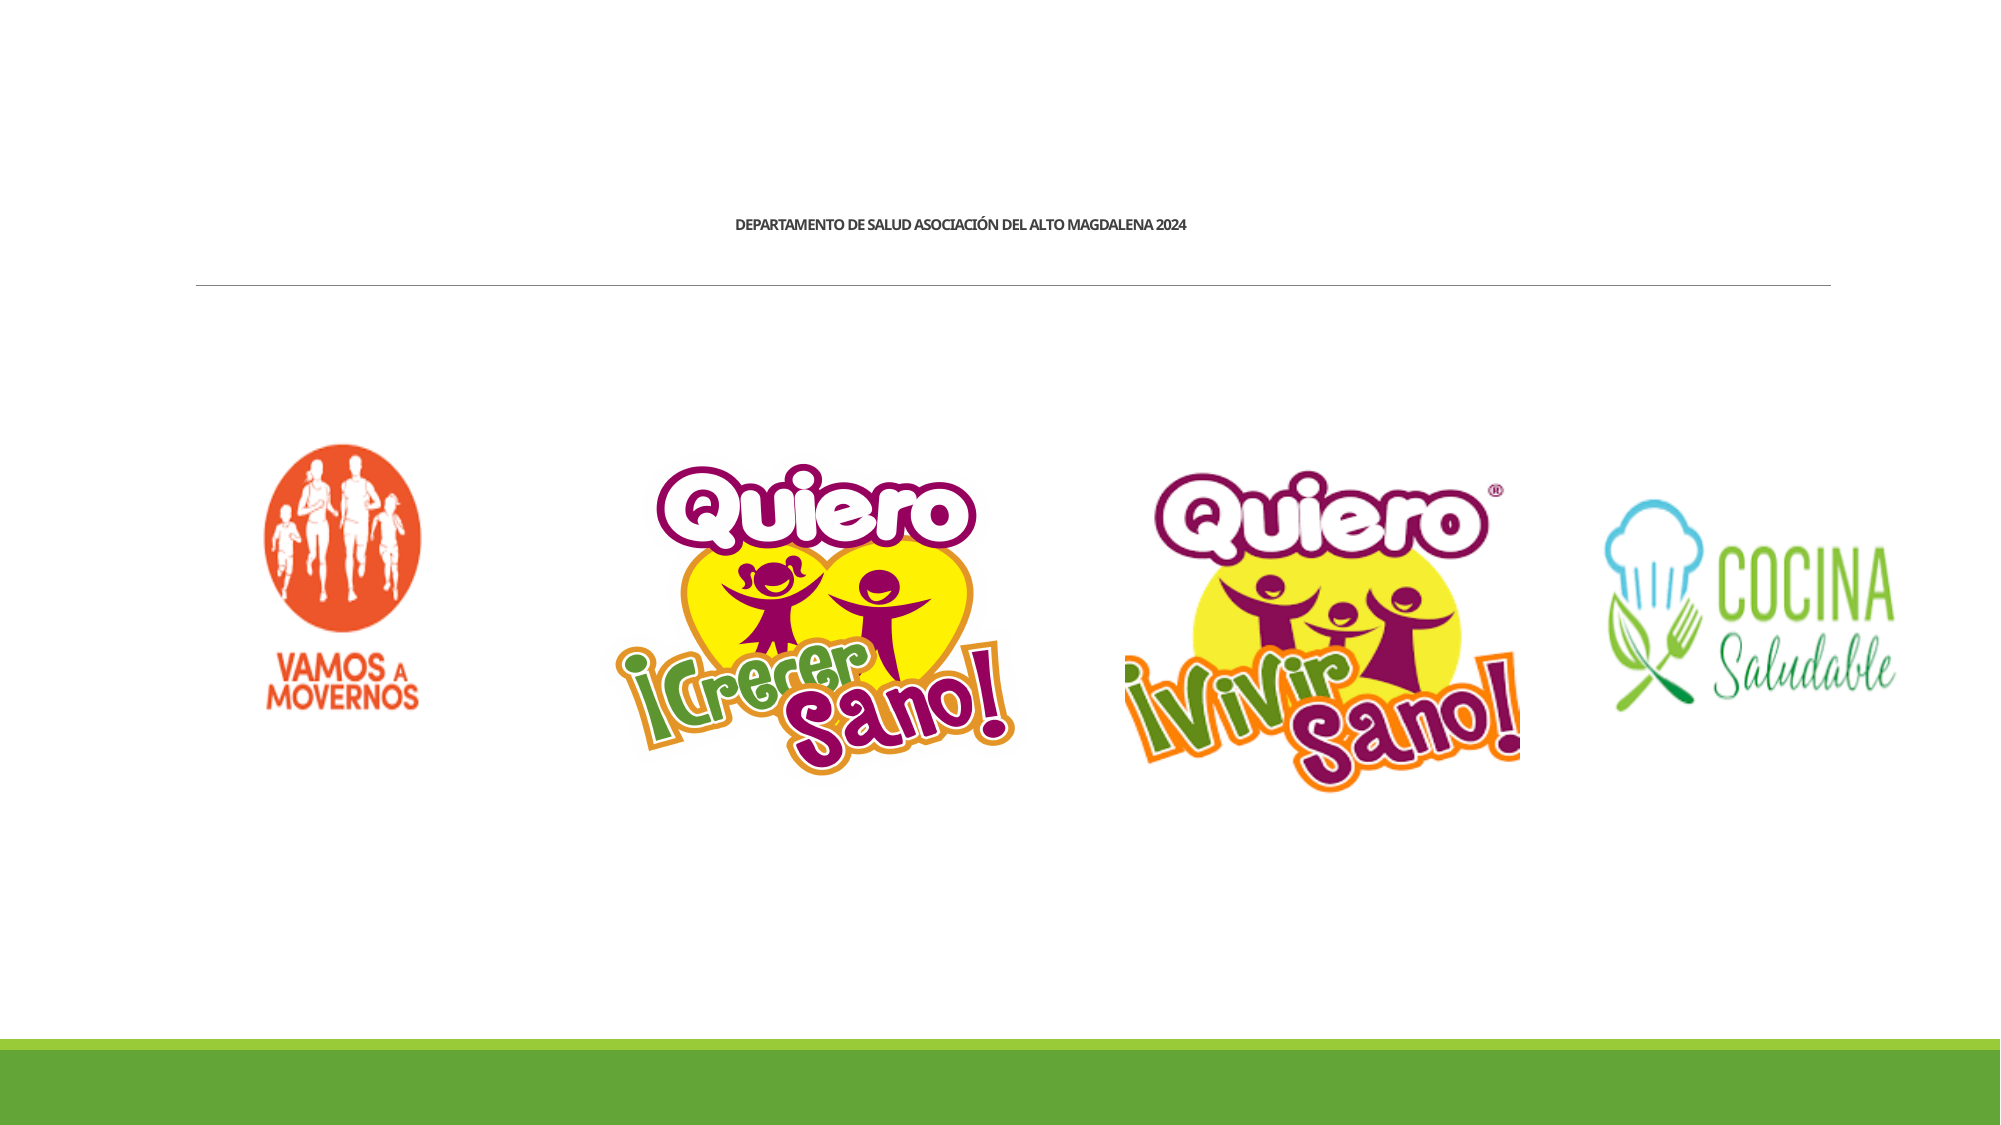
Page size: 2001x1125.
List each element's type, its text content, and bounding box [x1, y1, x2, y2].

picture [1559, 460, 1942, 751]
picture [128, 403, 555, 751]
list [592, 434, 1040, 798]
picture [1124, 460, 1520, 798]
title DEPARTAMENTO DE SALUD ASOCIACIÓN DEL ALTO MAGDALENA 2024 [91, 1, 1830, 241]
